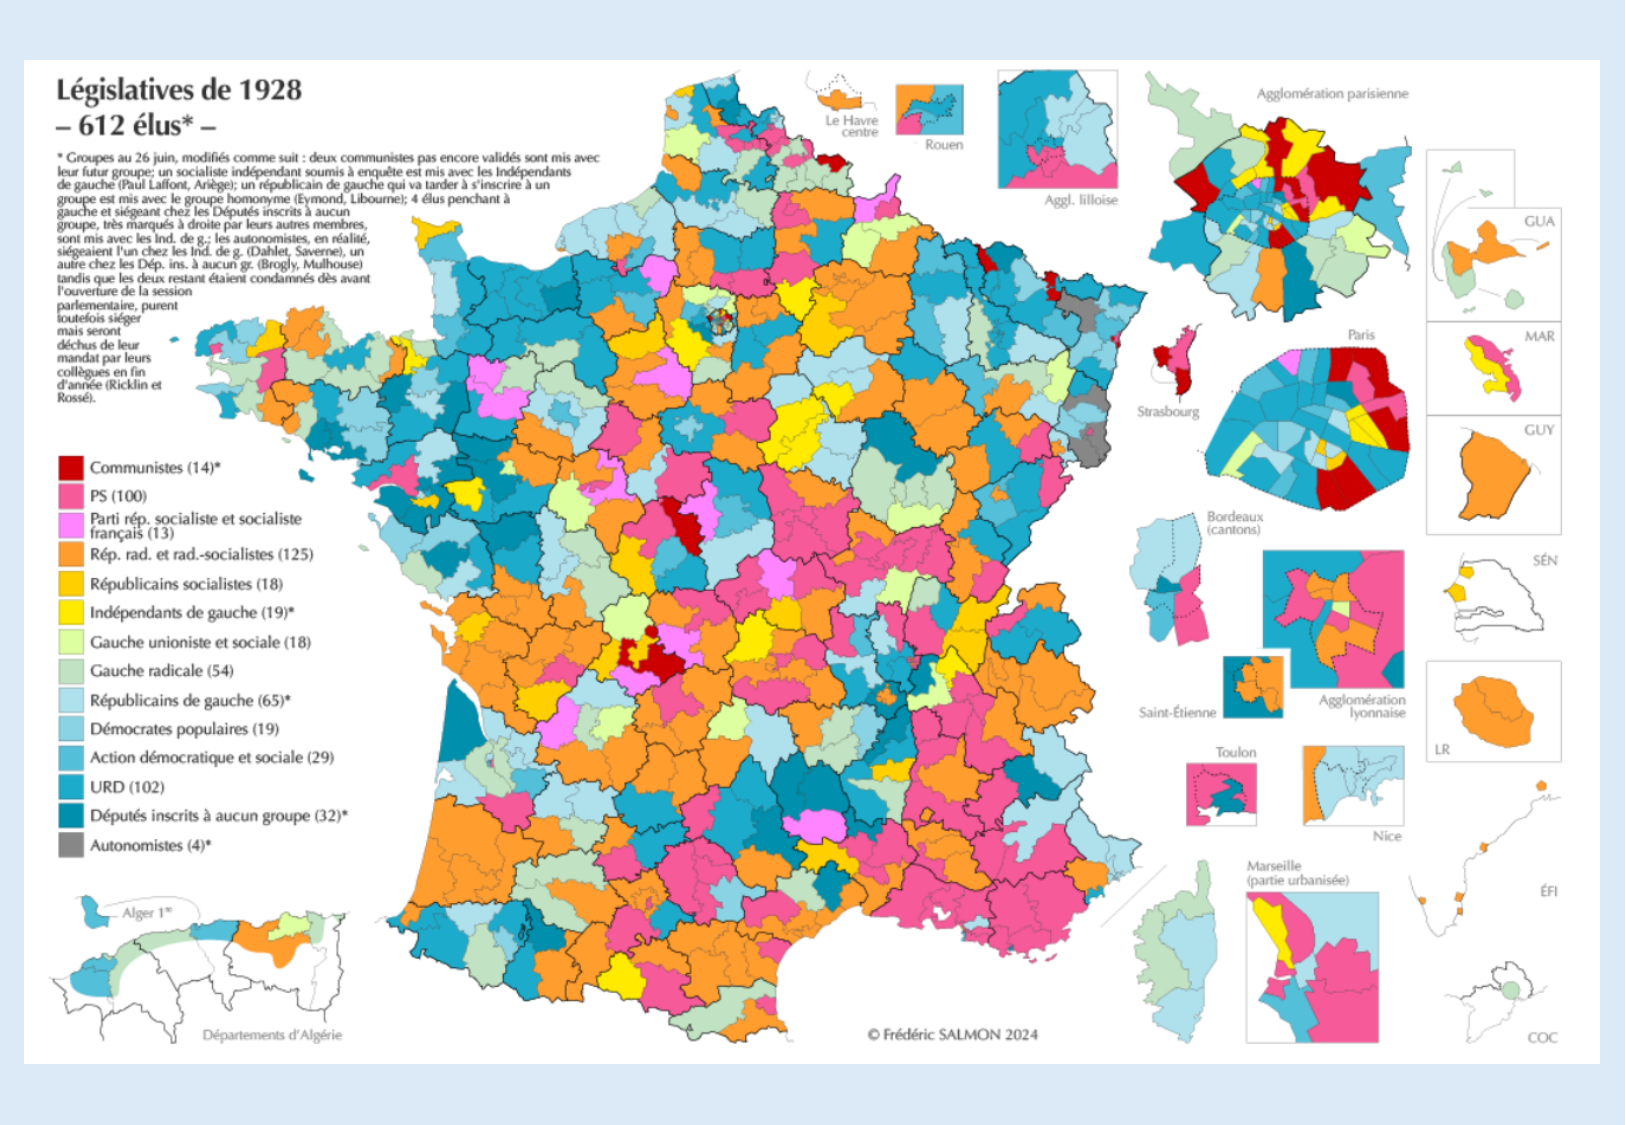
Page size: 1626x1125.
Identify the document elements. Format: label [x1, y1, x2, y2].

picture [24, 60, 1601, 1065]
